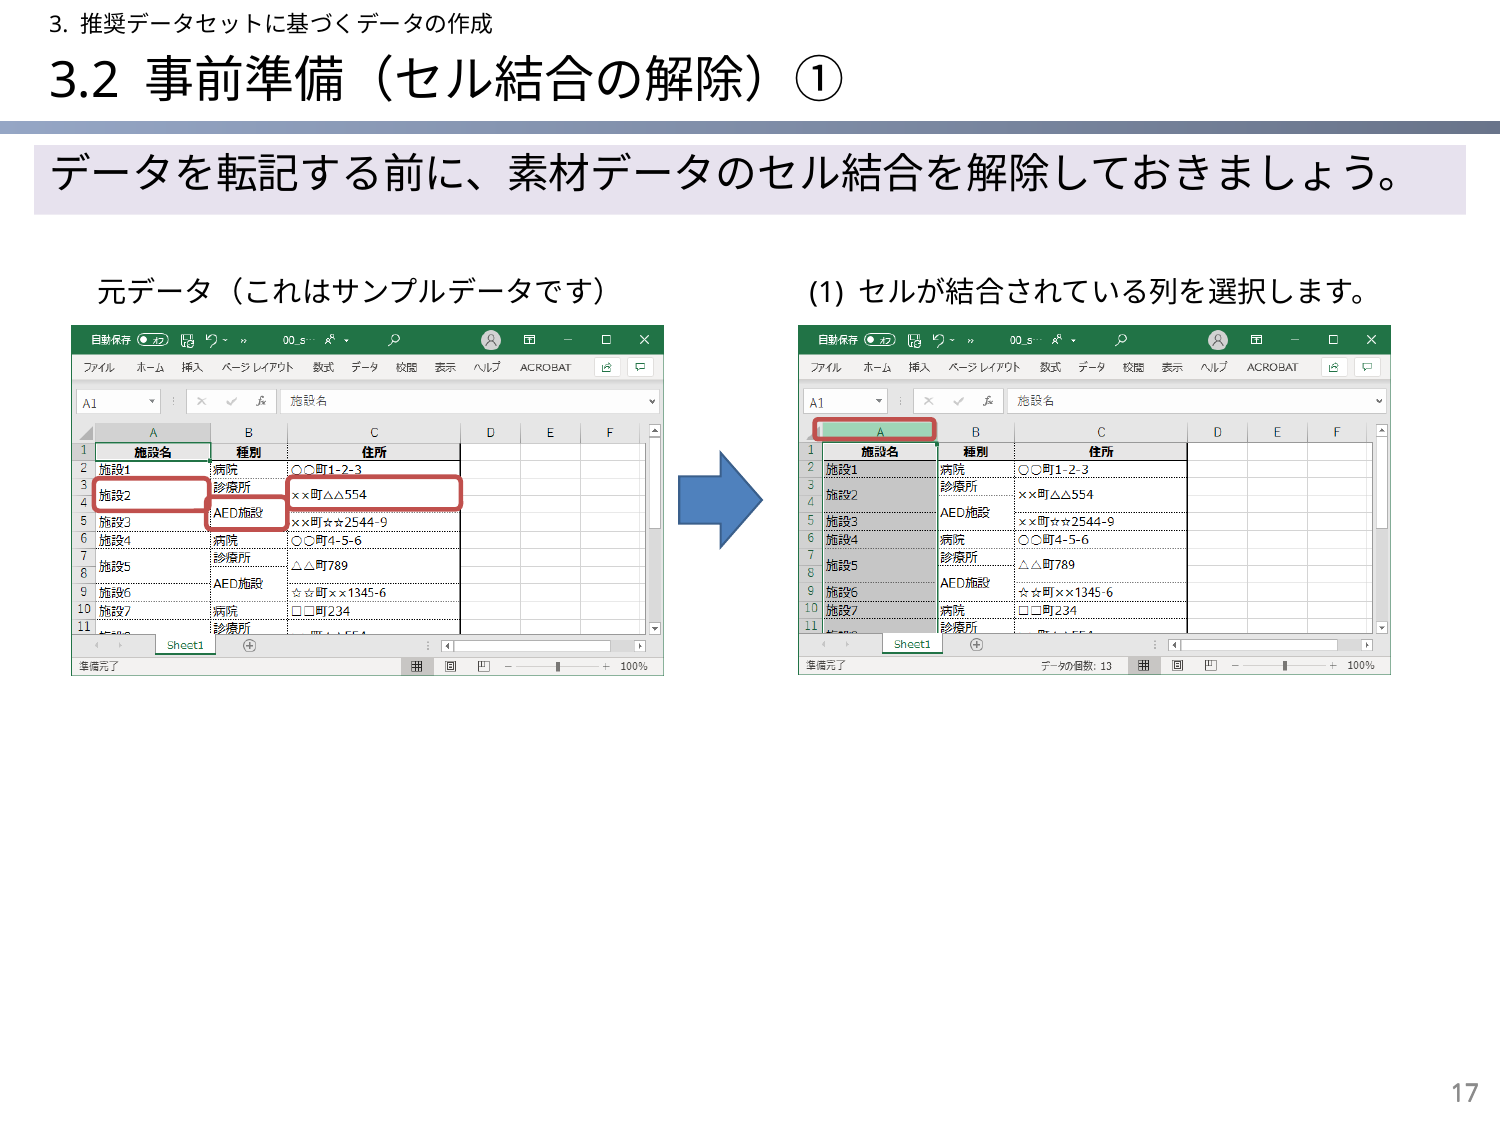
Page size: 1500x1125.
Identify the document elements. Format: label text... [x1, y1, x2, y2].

list データを転記する前に、素材データのセル結合を解除しておきましょう。 [34, 145, 1466, 215]
title 3.2 事前準備（セル結合の解除）① [34, 46, 1275, 116]
slide_number 17 [1411, 1070, 1495, 1118]
text_box 元データ（これはサンプルデータです） [82, 266, 638, 317]
text_box [678, 449, 764, 550]
text_box (1) セルが結合されている列を選択します。 [794, 266, 1396, 317]
picture [798, 325, 1391, 675]
list 3. 推奨データセットに基づくデータの作成 [34, 4, 1271, 41]
picture [71, 325, 664, 676]
